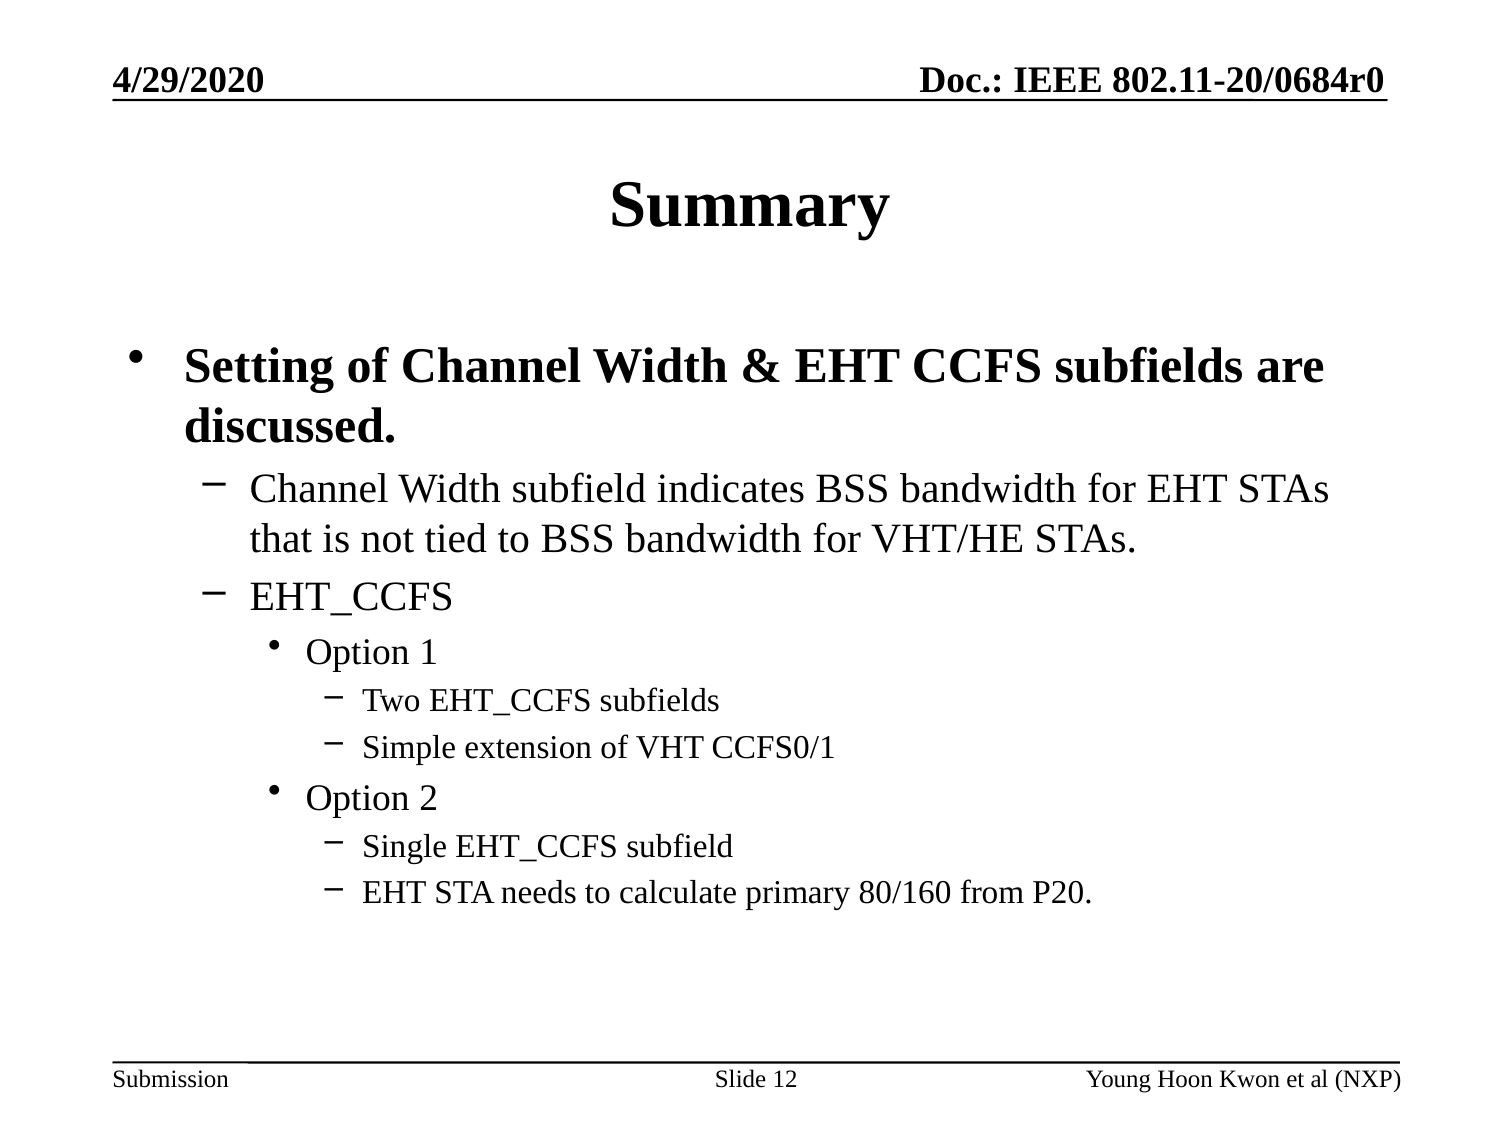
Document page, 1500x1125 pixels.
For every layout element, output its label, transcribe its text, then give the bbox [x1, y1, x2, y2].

footer Young Hoon Kwon et al (NXP) [1082, 1061, 1402, 1093]
title Summary [112, 112, 1388, 288]
slide_number Slide 12 [712, 1061, 800, 1093]
list Setting of Channel Width & EHT CCFS subfields are discussed. Channel Width subfield indicates BSS bandwidth for EHT STAs that is not tied to BSS bandwidth for VHT/HE STAs. EHT_CCFS Option 1 Two EHT_CCFS subfields Simple extension of VHT CCFS0/1 Option 2 Single EHT_CCFS subfield EHT STA needs to calculate primary 80/160 from P20. [112, 324, 1388, 1001]
